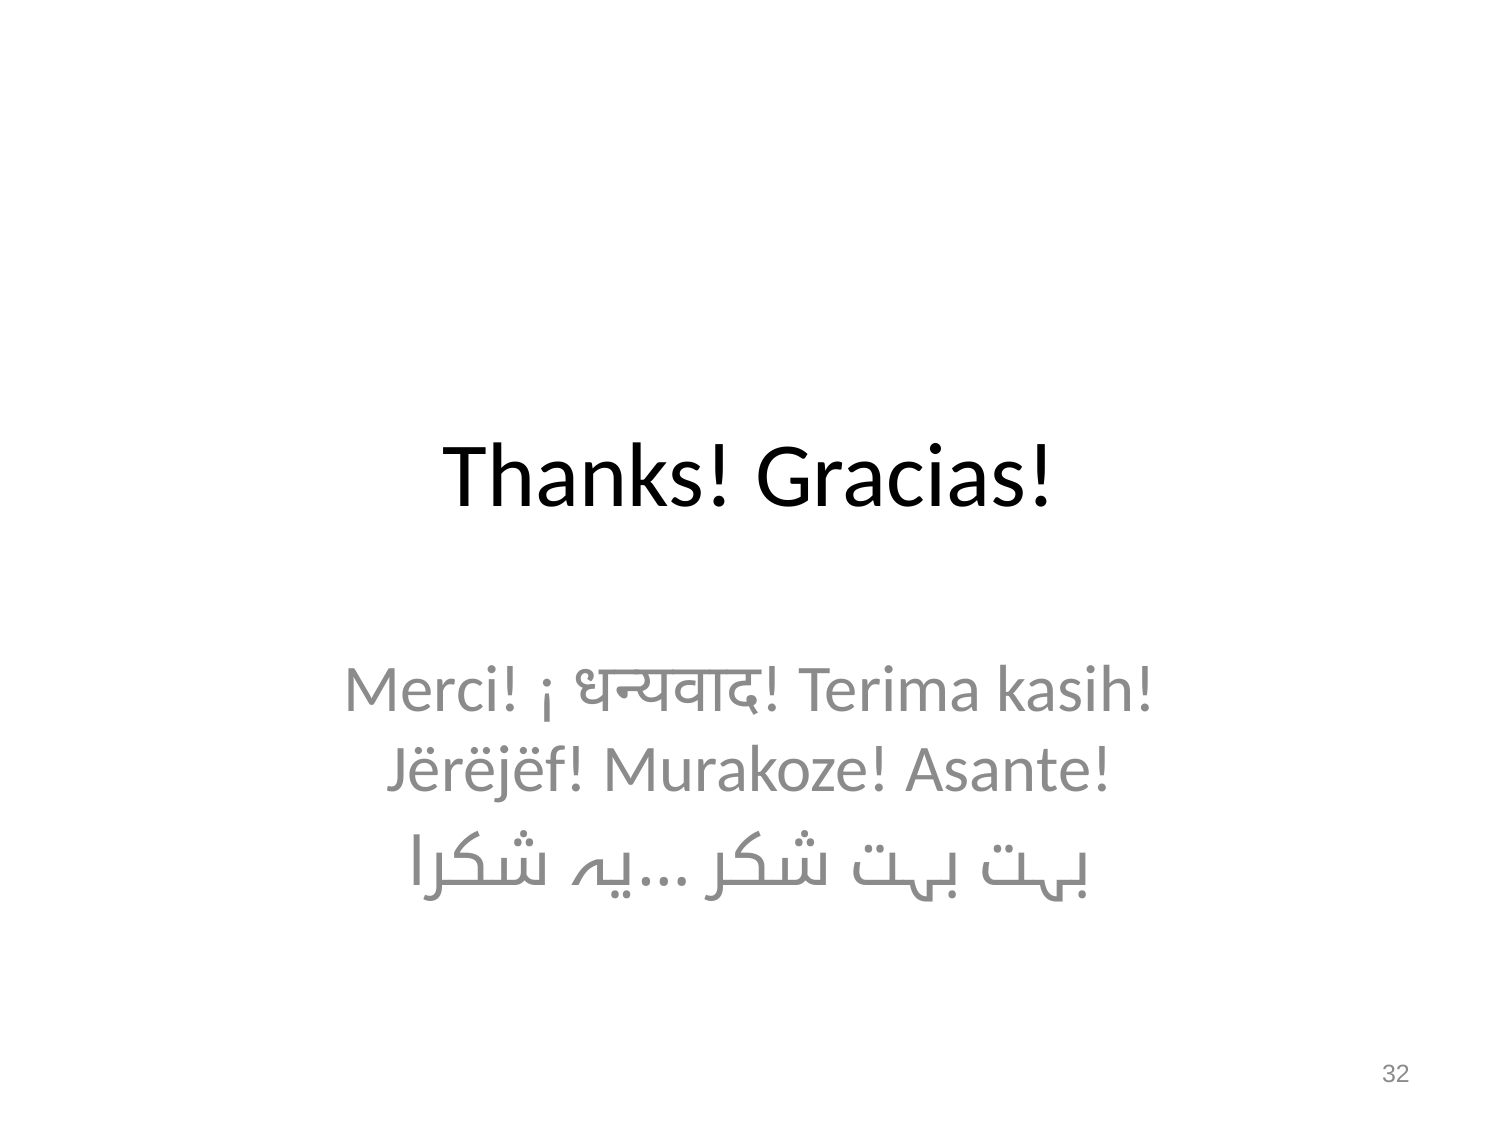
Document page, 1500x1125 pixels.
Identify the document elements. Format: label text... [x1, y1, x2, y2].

subtitle Merci! ¡ धन्यवाद! Terima kasih! Jërëjëf! Murakoze! Asante! بہت بہت شکر …یہ شكرا [225, 637, 1275, 925]
title Thanks! Gracias! [112, 349, 1388, 591]
slide_number 32 [1074, 1042, 1425, 1103]
